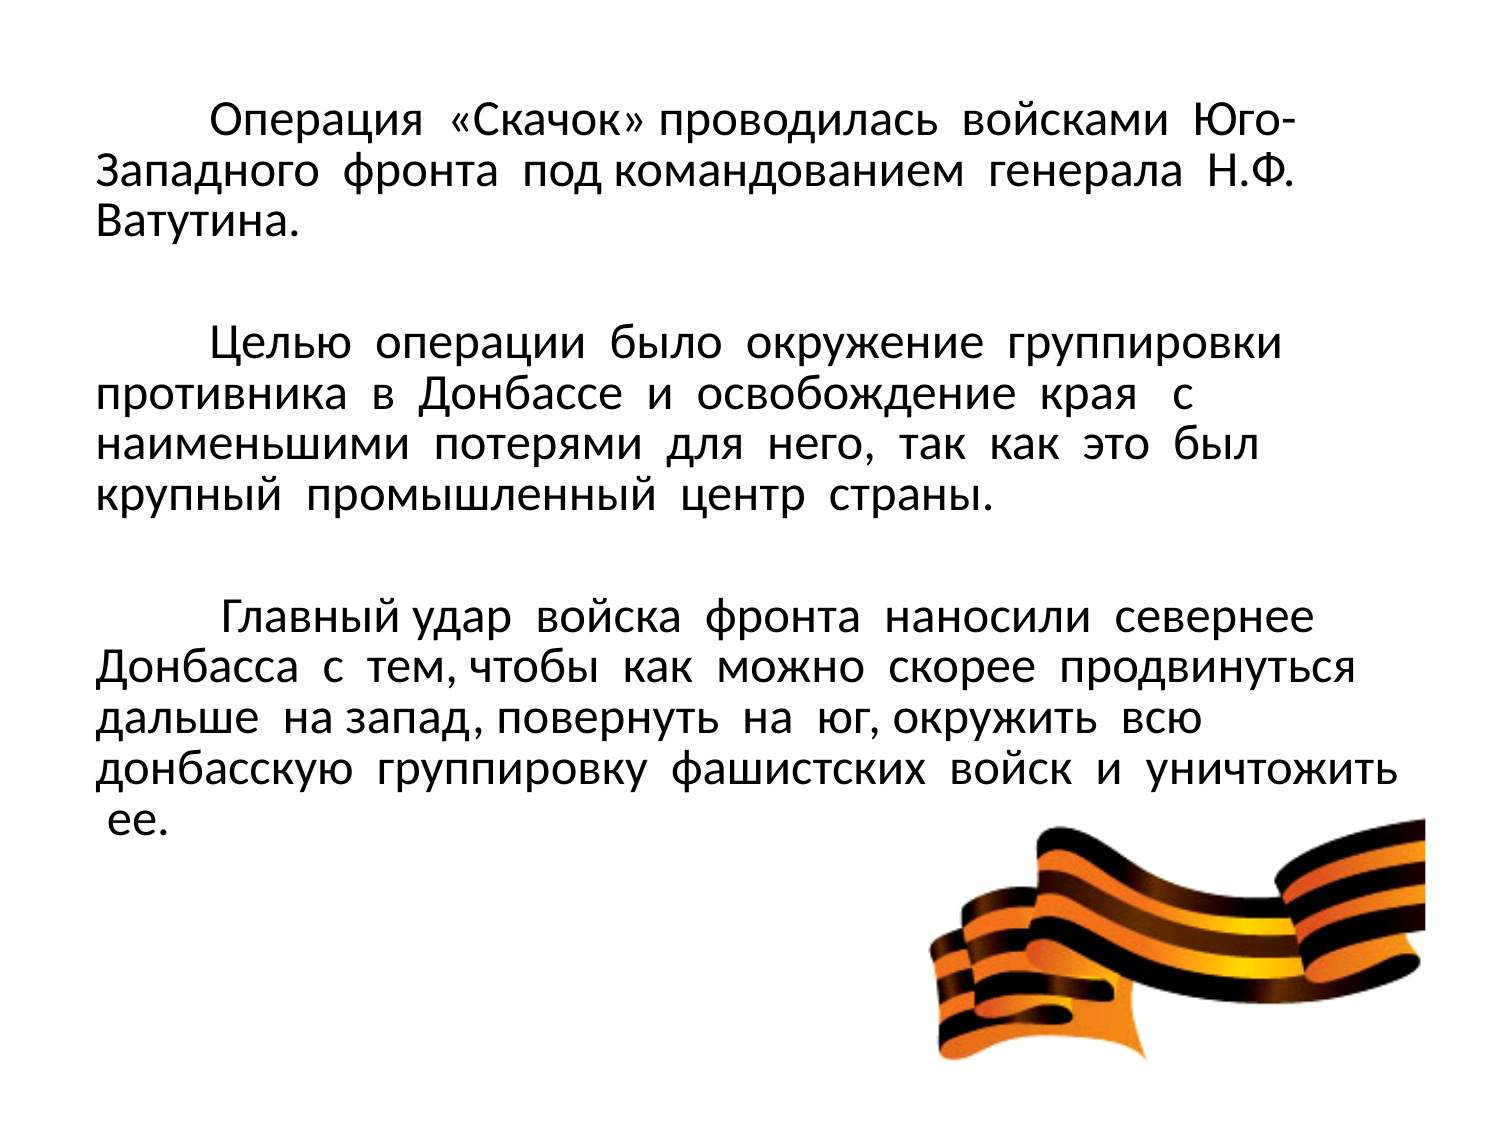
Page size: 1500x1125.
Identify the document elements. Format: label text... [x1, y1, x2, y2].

picture [926, 810, 1426, 1067]
text_box Операция «Скачок» проводилась войсками Юго-Западного фронта под командованием генерала Н.Ф. Ватутина. Целью операции было окружение группировки противника в Донбассе и освобождение края с наименьшими потерями для него, так как это был крупный промышленный центр страны. Главный удар войска фронта наносили севернее Донбасса с тем, чтобы как можно скорее продвинуться дальше на запад, повернуть на юг, окружить всю донбасскую группировку фашистских войск и уничтожить ее. [80, 89, 1426, 870]
